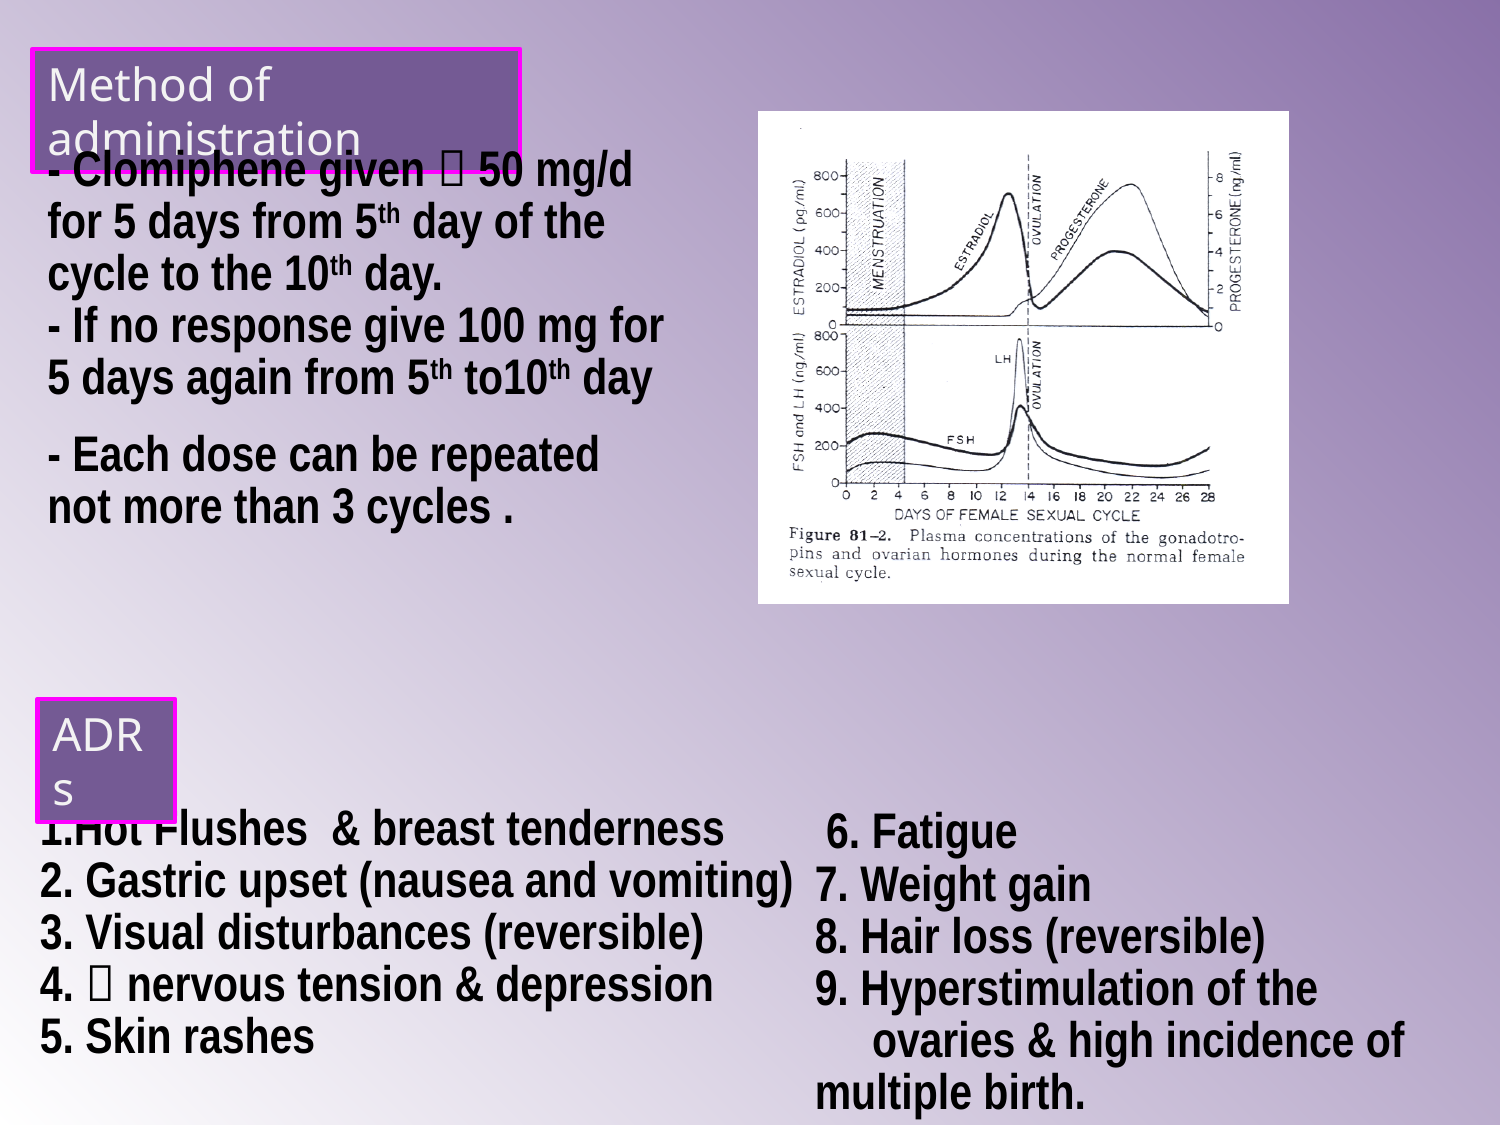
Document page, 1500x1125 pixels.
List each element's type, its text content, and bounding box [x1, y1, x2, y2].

text_box 6. Fatigue 7. Weight gain 8. Hair loss (reversible) 9. Hyperstimulation of the ovaries & high incidence of multiple birth. [800, 799, 1425, 1125]
text_box - Clomiphene given  50 mg/d for 5 days from 5th day of the cycle to the 10th day. - If no response give 100 mg for 5 days again from 5th to10th day - Each dose can be repeated not more than 3 cycles . [32, 136, 472, 541]
text_box ADRs [37, 699, 175, 823]
text_box Method of administration [32, 48, 472, 136]
text_box 1.Hot Flushes & breast tenderness 2. Gastric upset (nausea and vomiting) 3. Visual disturbances (reversible) 4.  nervous tension & depression 5. Skin rashes [24, 795, 813, 1072]
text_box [477, 0, 1456, 605]
